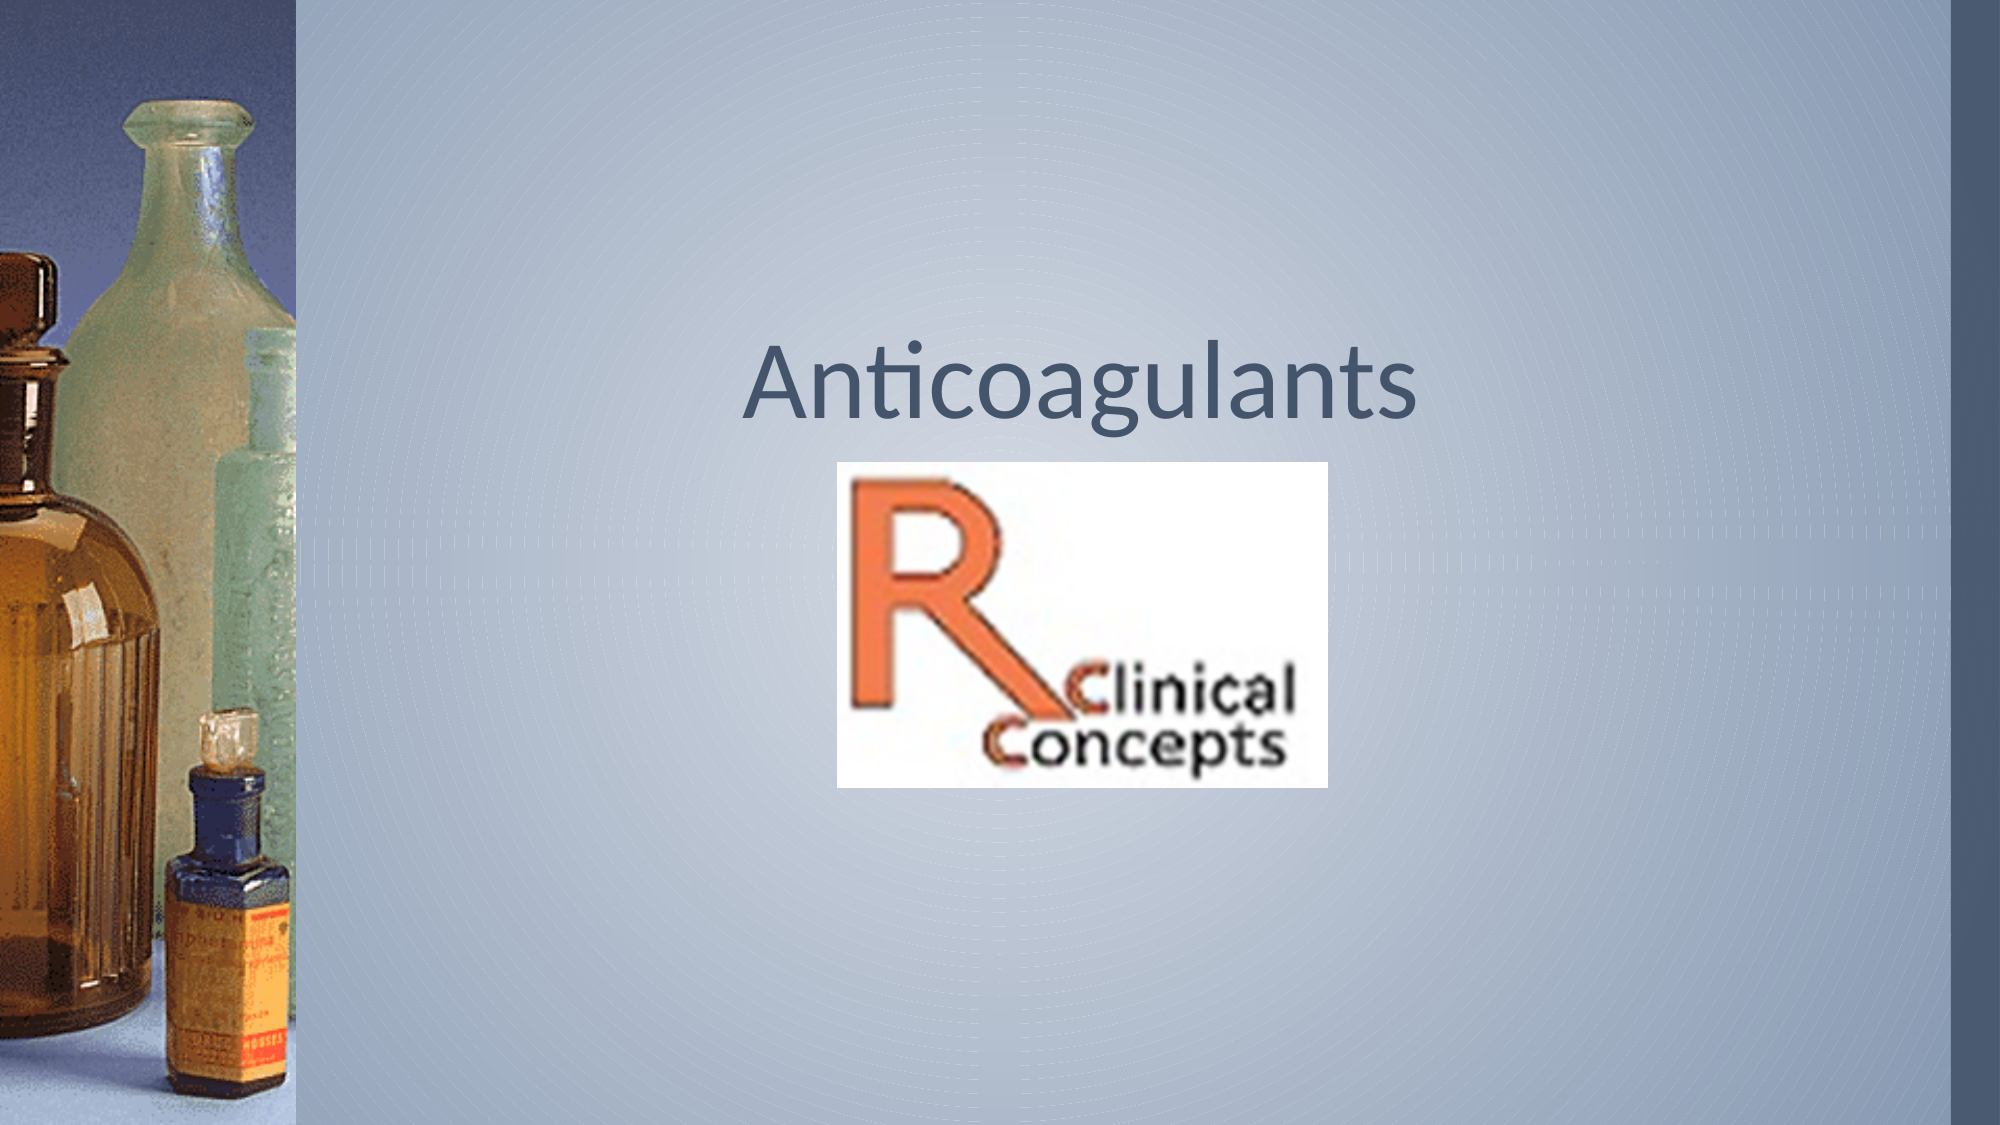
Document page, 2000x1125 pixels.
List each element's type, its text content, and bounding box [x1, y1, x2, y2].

picture [837, 462, 1328, 788]
title Anticoagulants [398, 262, 1765, 450]
subtitle [398, 562, 1875, 896]
picture [0, 0, 296, 1125]
